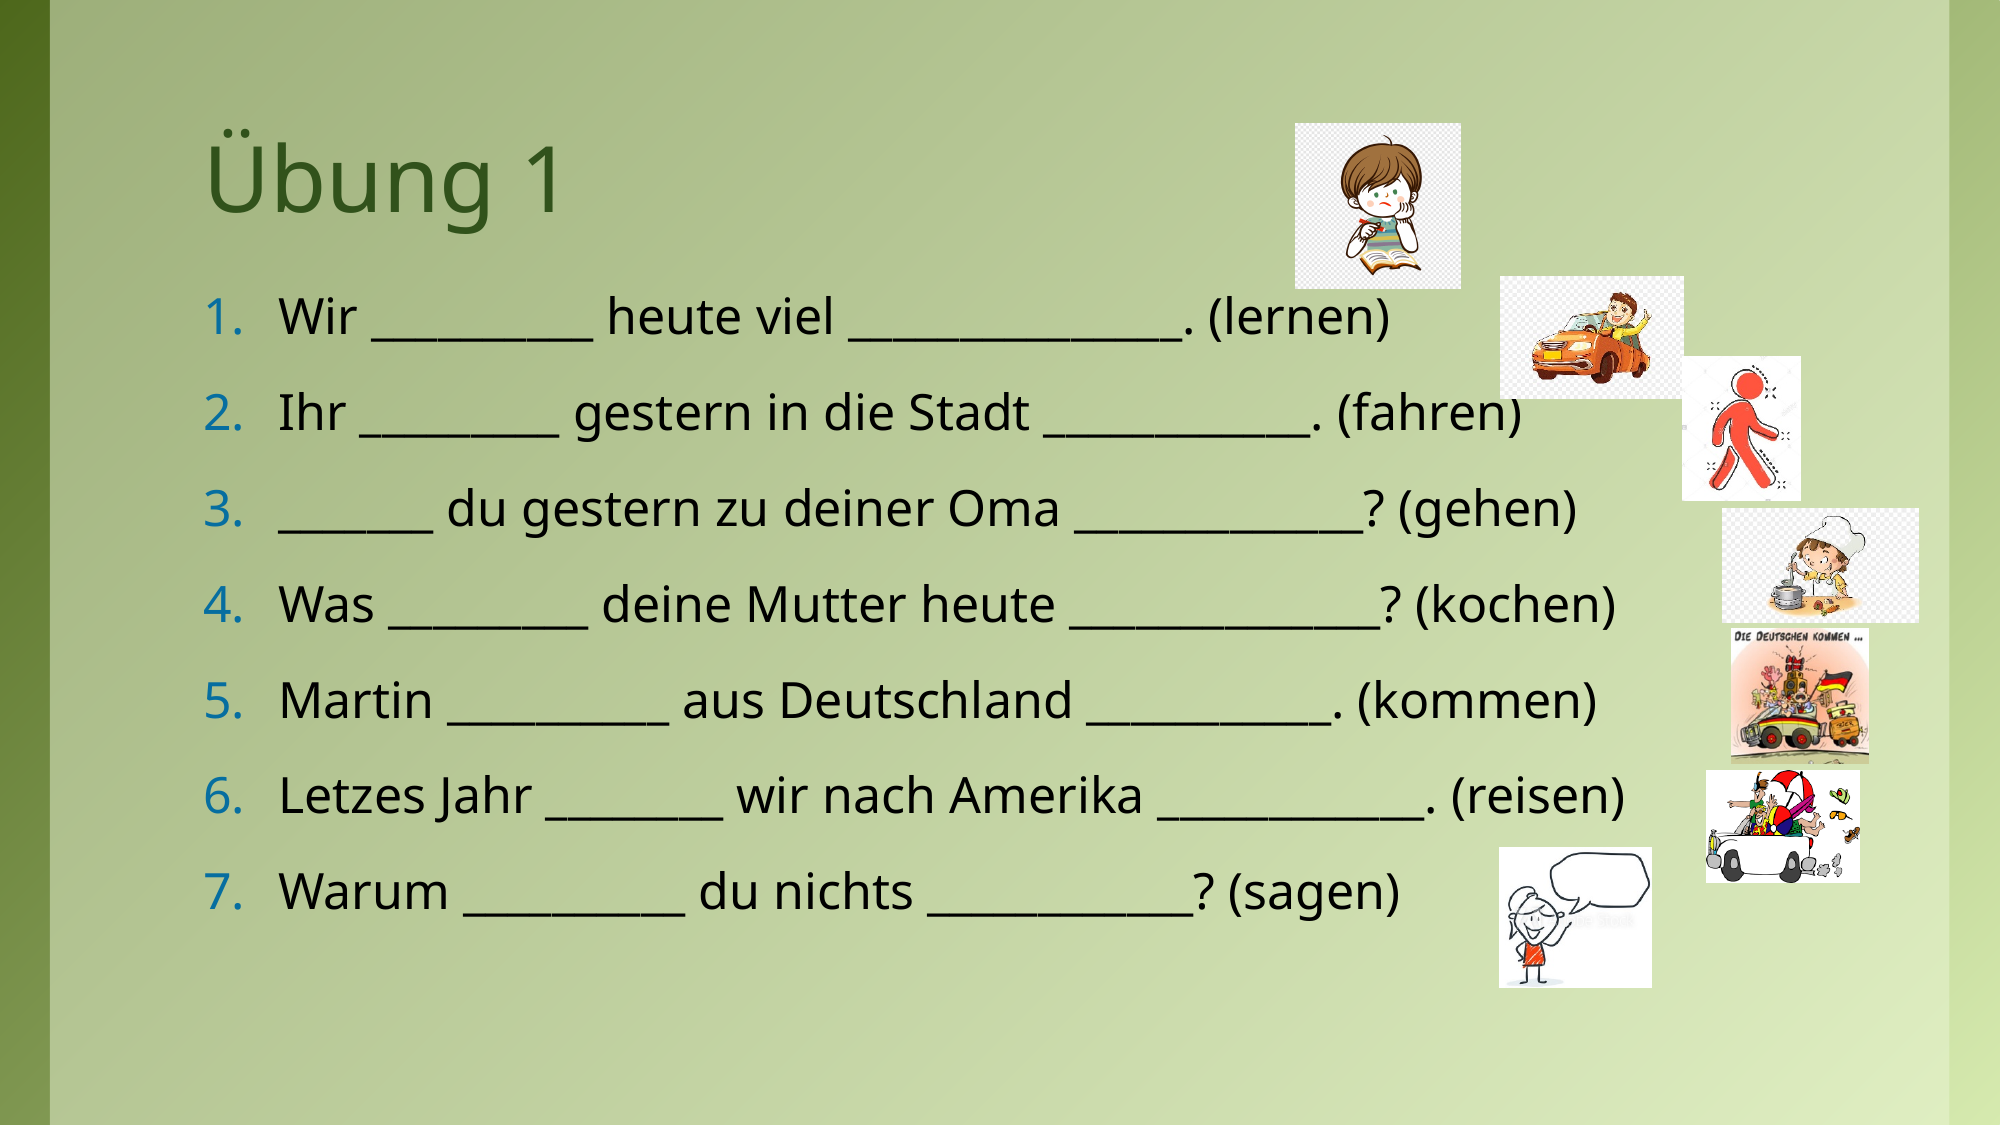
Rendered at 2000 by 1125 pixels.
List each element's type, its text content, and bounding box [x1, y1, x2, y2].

picture [1499, 276, 1801, 501]
picture [1731, 628, 1869, 764]
title Übung 1 [183, 12, 1850, 242]
picture [1294, 123, 1461, 289]
picture [1499, 847, 1652, 988]
list Wir __________ heute viel _______________. (lernen) Ihr _________ gestern in die Stadt ____________. (fahren) _______ du gestern zu deiner Oma _____________? (gehen) Was _________ deine Mutter heute ______________? (kochen) Martin __________ aus Deutschland ___________. (kommen) Letzes Jahr ________ wir nach Amerika ____________. (reisen) Warum __________ du nichts ____________? (sagen) [183, 279, 1850, 1013]
picture [1706, 770, 1860, 884]
picture [1721, 508, 1919, 623]
